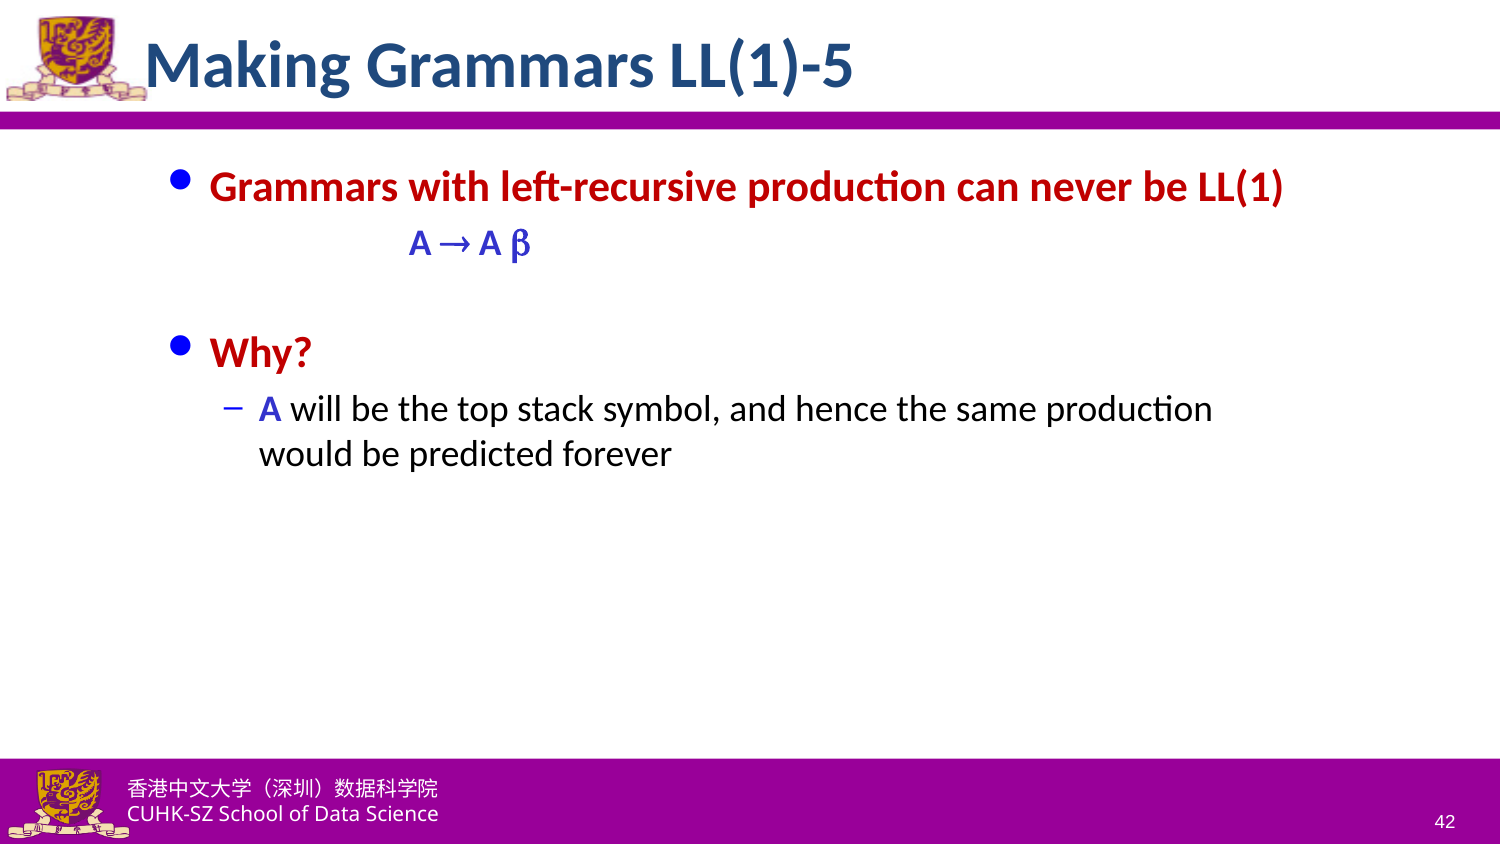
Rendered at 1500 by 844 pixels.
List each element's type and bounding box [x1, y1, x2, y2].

slide_number [1120, 802, 1471, 844]
picture [7, 768, 130, 839]
picture [5, 15, 152, 101]
list [152, 149, 1319, 565]
title [128, 17, 1424, 104]
